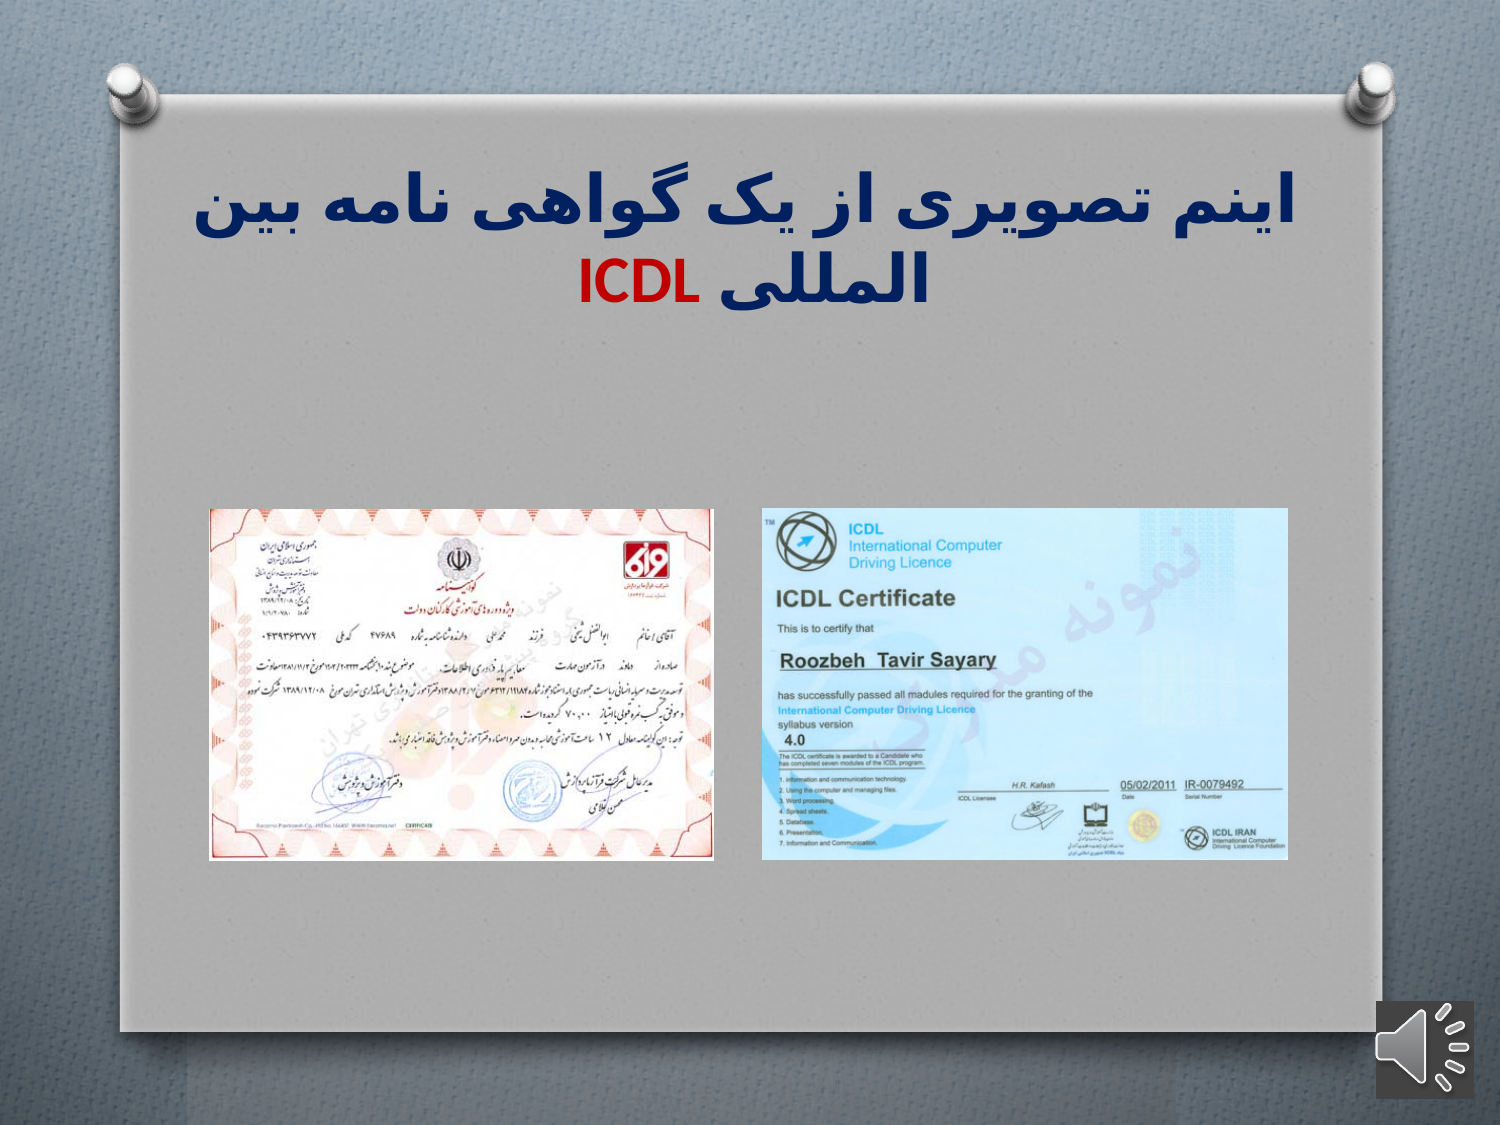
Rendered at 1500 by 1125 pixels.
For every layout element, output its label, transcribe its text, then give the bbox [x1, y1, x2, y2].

picture [75, 29, 198, 153]
title اینم تصویری از یک گواهی نامه بین المللی ICDL [174, 137, 1318, 335]
picture [1374, 999, 1476, 1101]
picture [762, 508, 1288, 861]
picture [1317, 35, 1439, 156]
picture [208, 509, 714, 861]
